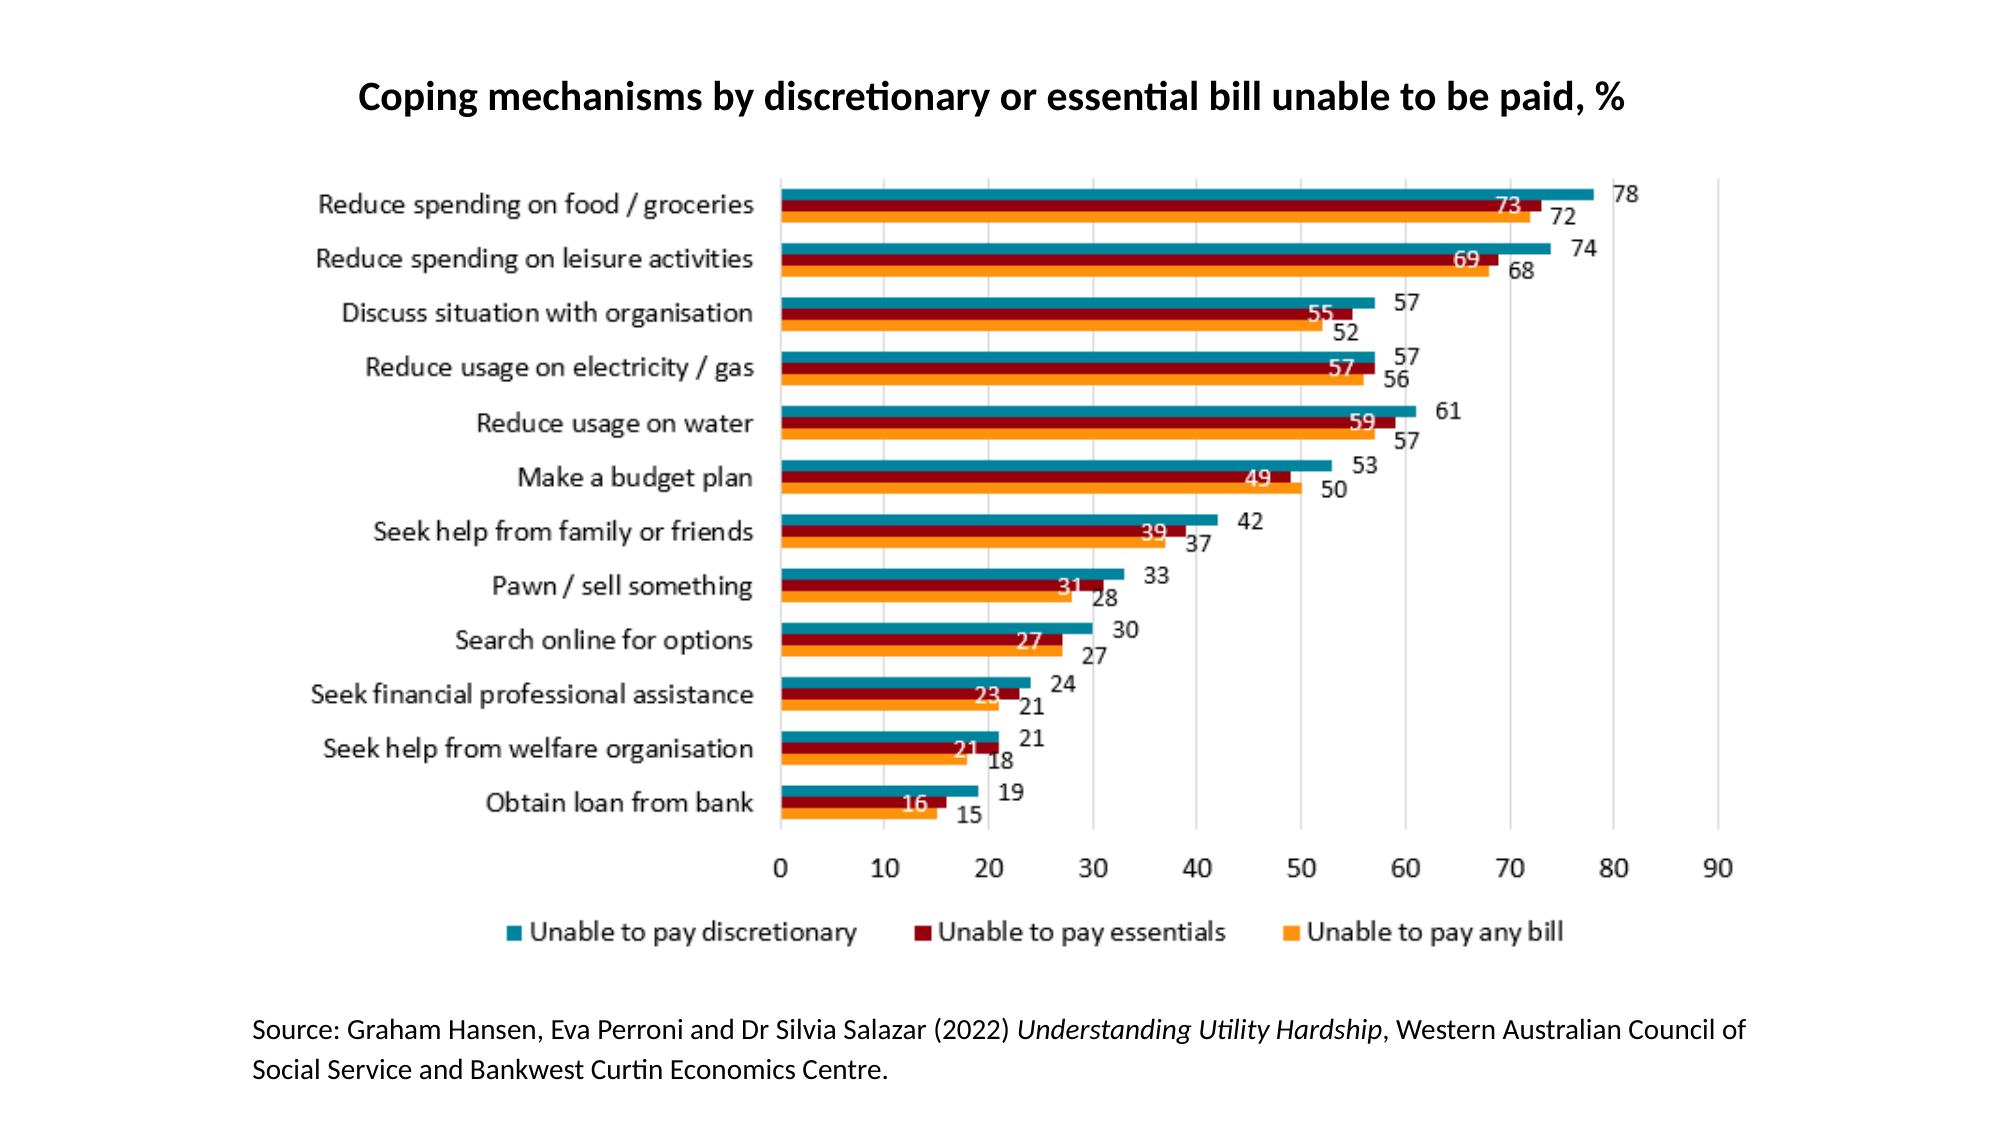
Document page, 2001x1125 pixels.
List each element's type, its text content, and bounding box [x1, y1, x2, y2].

text_box Coping mechanisms by discretionary or essential bill unable to be paid, % [343, 61, 1657, 127]
text_box Source: Graham Hansen, Eva Perroni and Dr Silvia Salazar (2022) Understanding Utility Hardship, Western Australian Council of Social Service and Bankwest Curtin Economics Centre. [237, 997, 1763, 1093]
picture [279, 152, 1830, 973]
